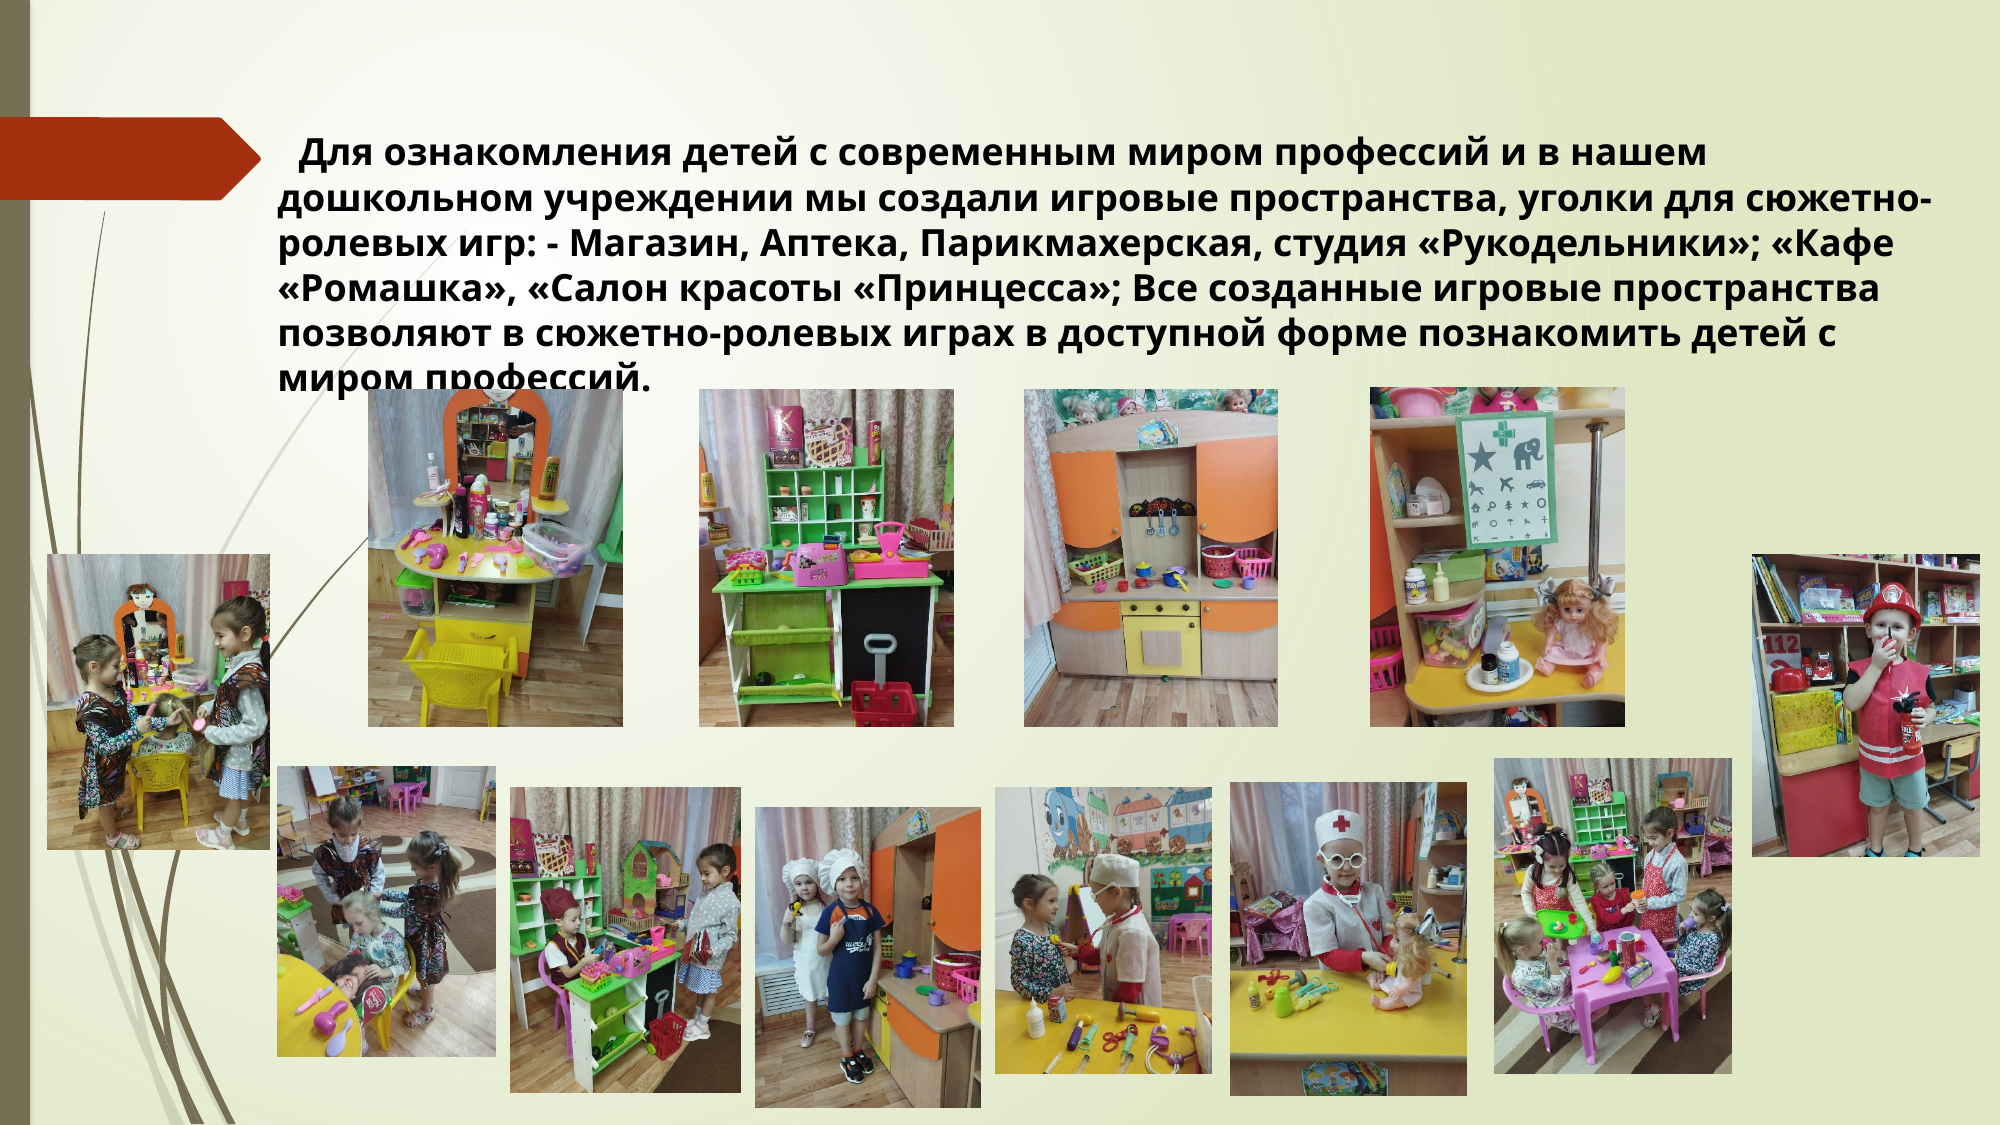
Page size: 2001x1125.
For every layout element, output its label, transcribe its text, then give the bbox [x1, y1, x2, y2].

picture [47, 554, 270, 850]
picture [755, 807, 981, 1108]
picture [1369, 387, 1625, 727]
picture [277, 766, 496, 1057]
picture [995, 786, 1212, 1074]
picture [1230, 781, 1467, 1096]
picture [509, 786, 741, 1094]
picture [1023, 389, 1278, 727]
picture [699, 389, 954, 727]
text_box Для ознакомления детей с современным миром профессий и в нашем дошкольном учреждении мы создали игровые пространства, уголки для сюжетно-ролевых игр: - Магазин, Аптека, Парикмахерская, студия «Рукодельники»; «Кафе «Ромашка», «Салон красоты «Принцесса»; Все созданные игровые пространства позволяют в сюжетно-ролевых играх в доступной форме познакомить детей с миром профессий. [262, 116, 1979, 407]
picture [368, 389, 623, 727]
picture [1752, 554, 1981, 857]
picture [1494, 758, 1732, 1074]
